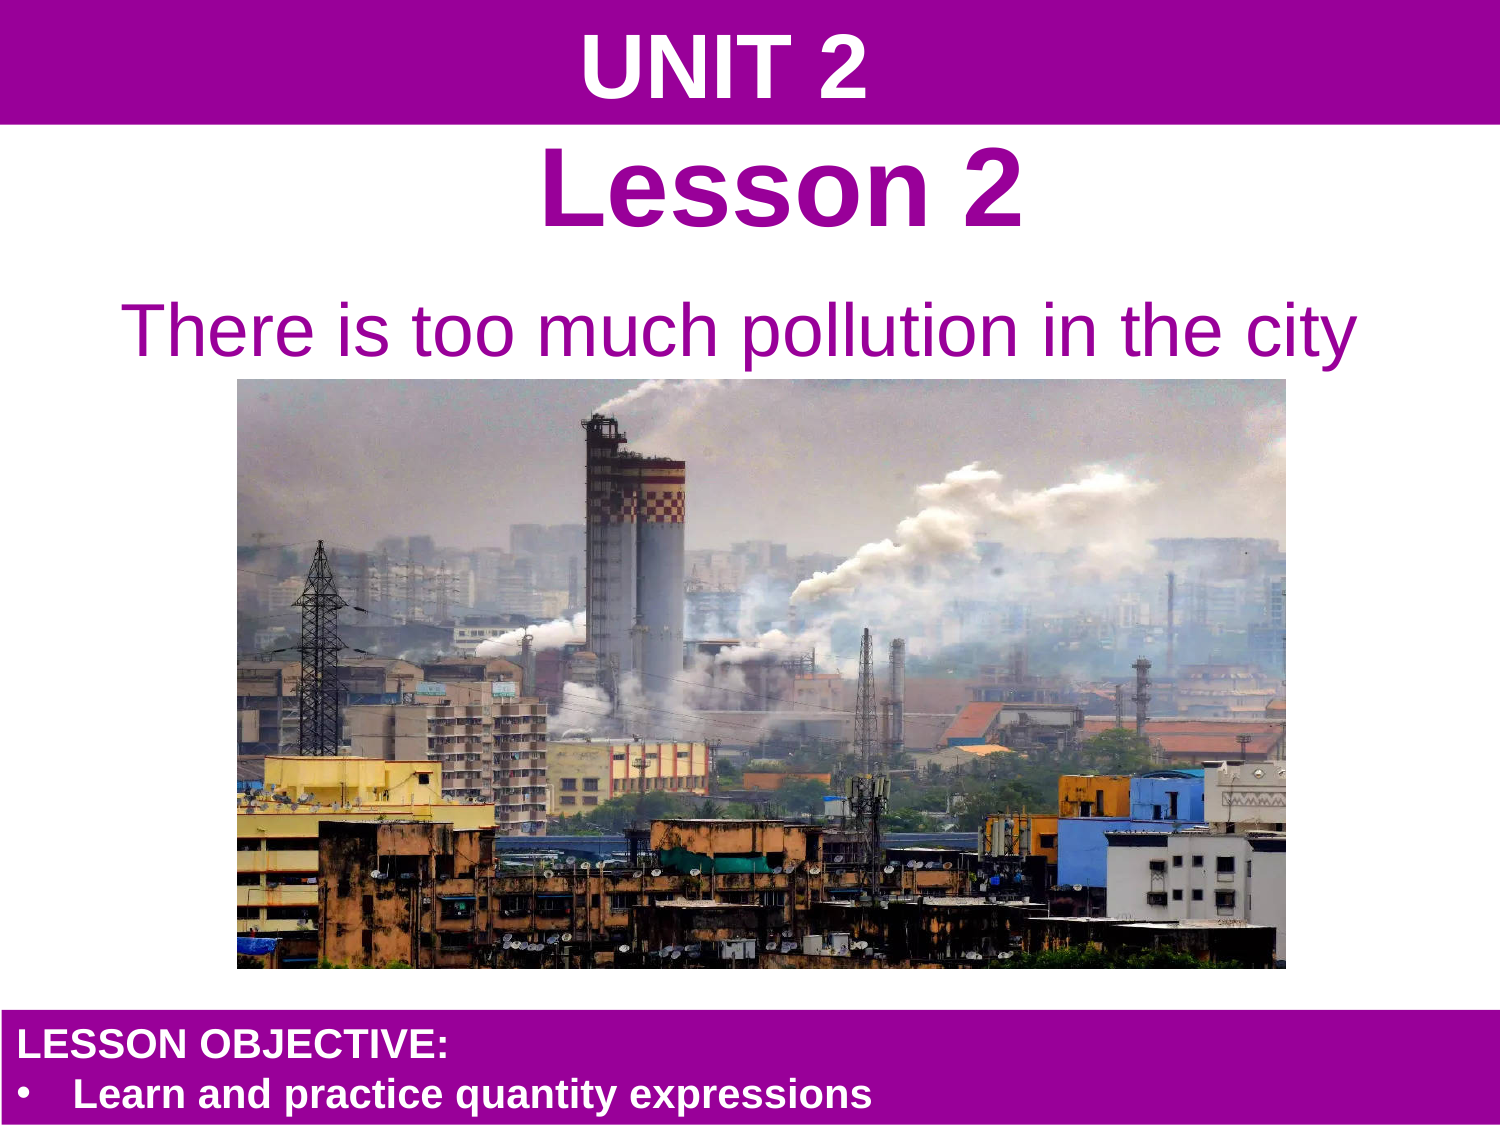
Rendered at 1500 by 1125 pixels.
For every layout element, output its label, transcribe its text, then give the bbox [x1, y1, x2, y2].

picture [237, 379, 1286, 969]
text_box LESSON OBJECTIVE: Learn and practice quantity expressions [1, 1009, 1500, 1125]
text_box UNIT 2 [0, 0, 1500, 125]
text_box There is too much pollution in the city [44, 273, 1435, 379]
text_box Lesson 2 [390, 125, 1173, 273]
